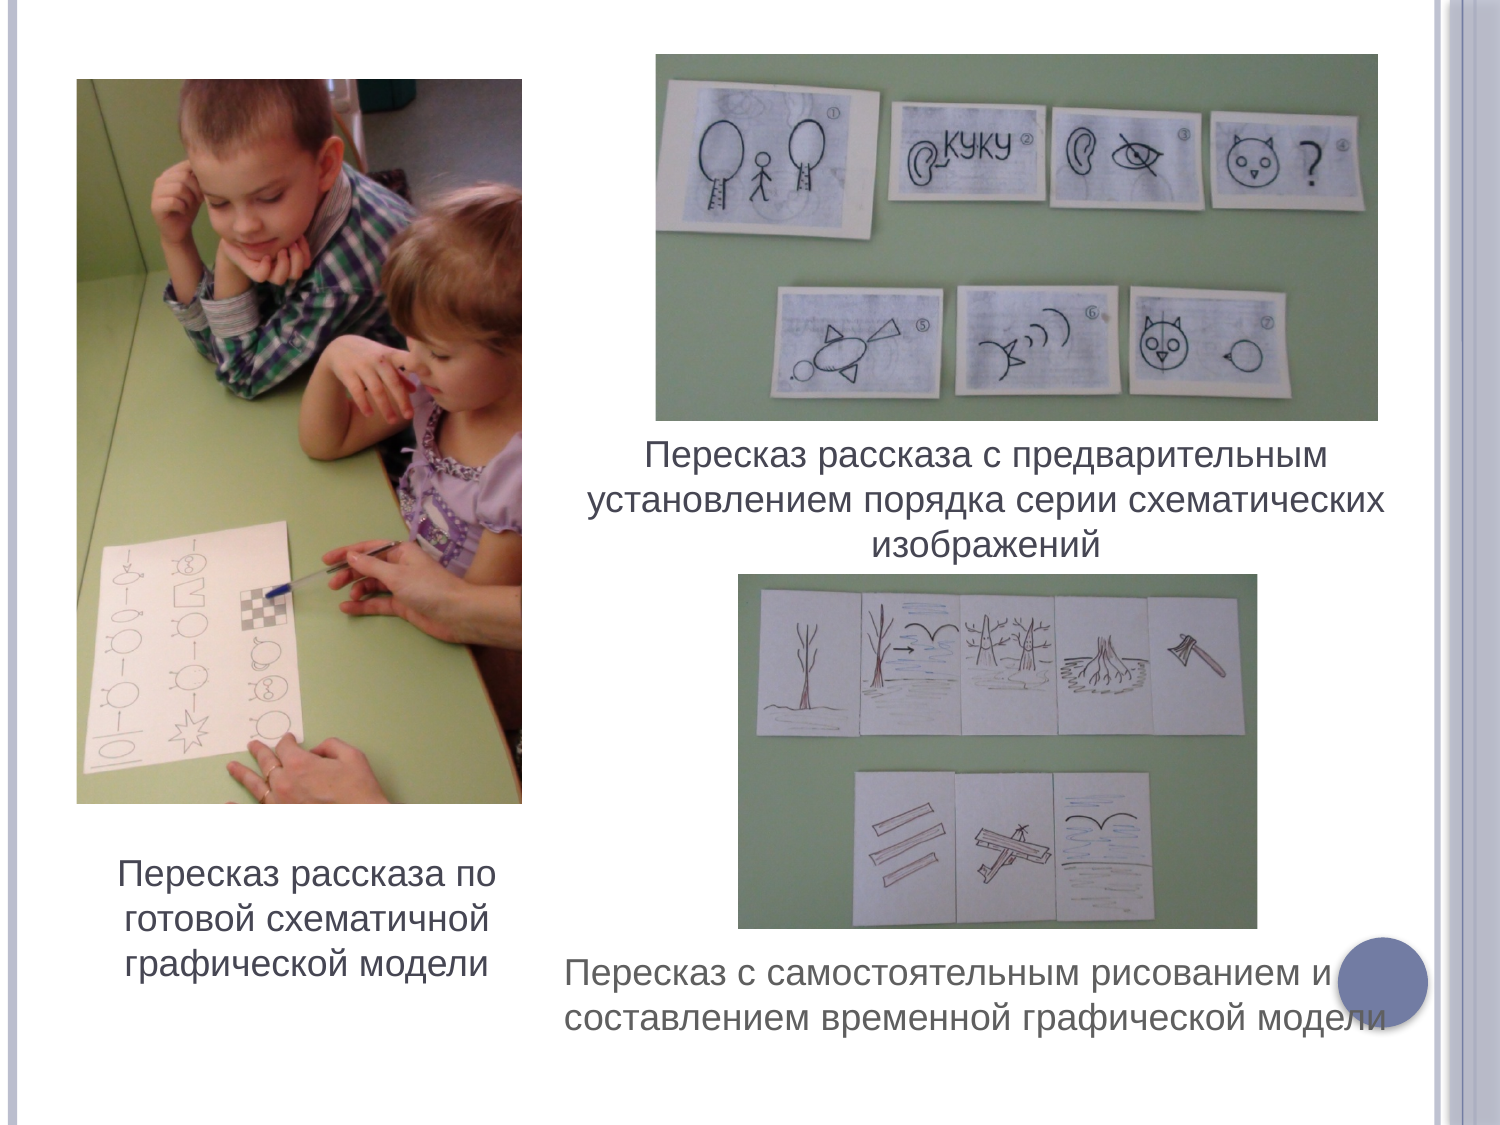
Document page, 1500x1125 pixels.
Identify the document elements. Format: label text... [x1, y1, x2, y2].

slide_number Пересказ рассказа по готовой схематичной графической модели [88, 822, 526, 1012]
picture [737, 573, 1258, 930]
footer Пересказ рассказа с предварительным установлением порядка серии схематических изображений [668, 420, 1436, 575]
text_box Пересказ с самостоятельным рисованием и составлением временной графической модели [549, 940, 1412, 1046]
picture [0, 54, 1379, 803]
